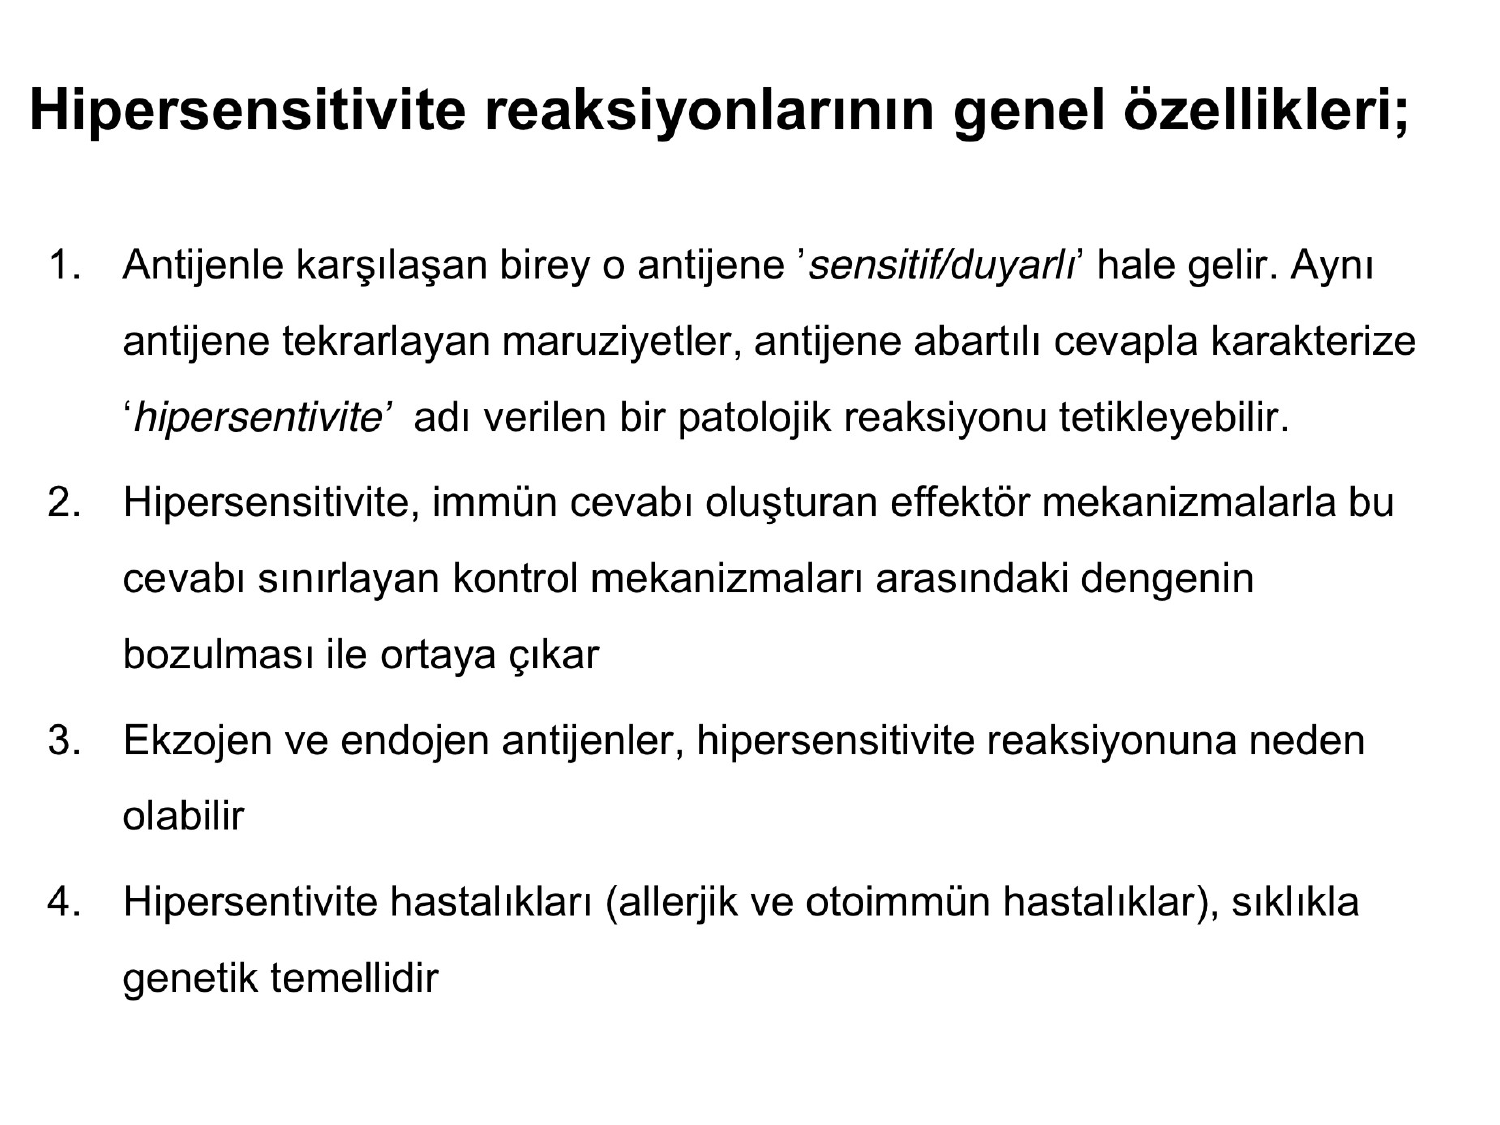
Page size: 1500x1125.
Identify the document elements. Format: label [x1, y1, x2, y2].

picture [32, 85, 1415, 1001]
